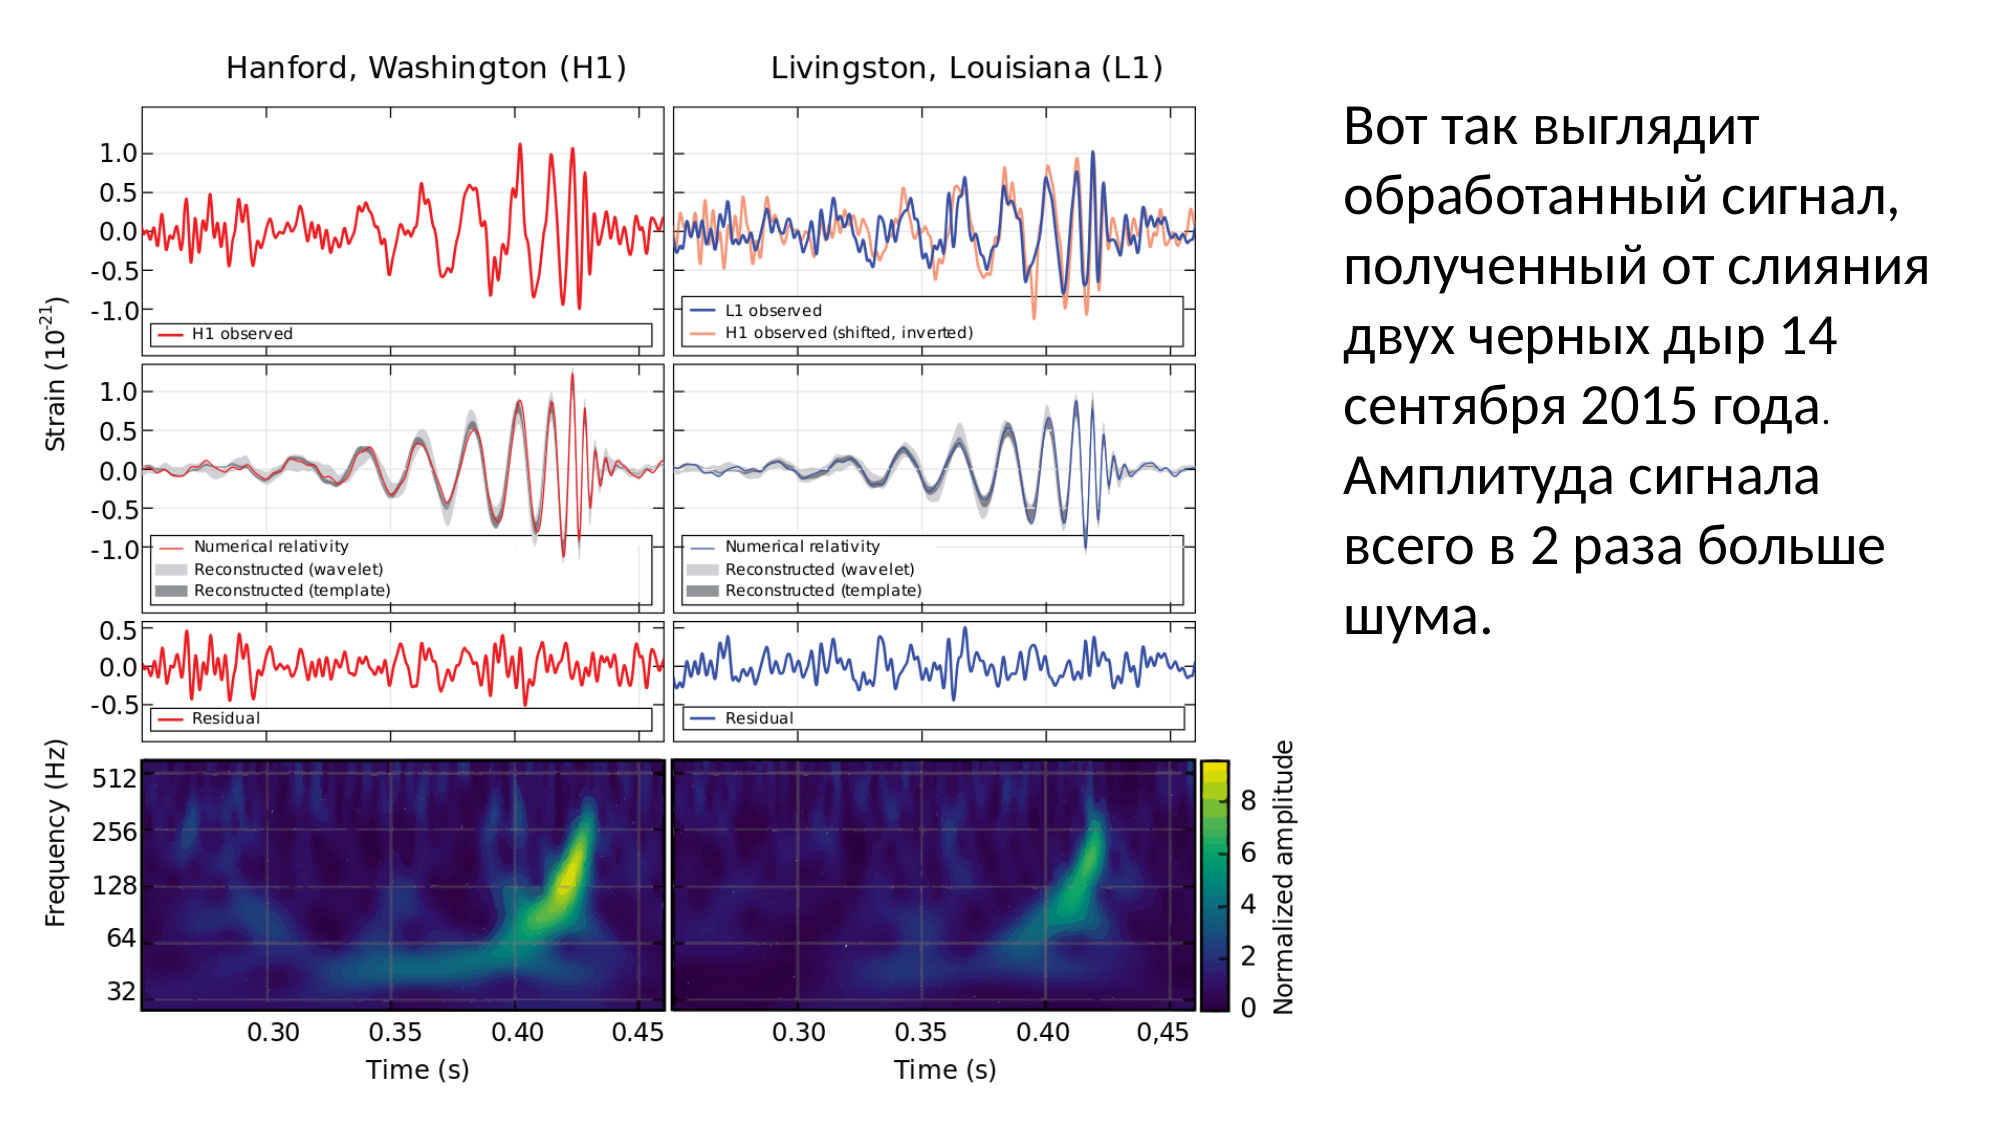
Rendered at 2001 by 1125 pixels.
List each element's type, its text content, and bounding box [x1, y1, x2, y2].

text_box Вот так выглядит обработанный сигнал, полученный от слияния двух черных дыр 14 сентября 2015 года. Амплитуда сигнала всего в 2 раза больше шума. [1328, 78, 1948, 654]
picture [37, 52, 1306, 1125]
